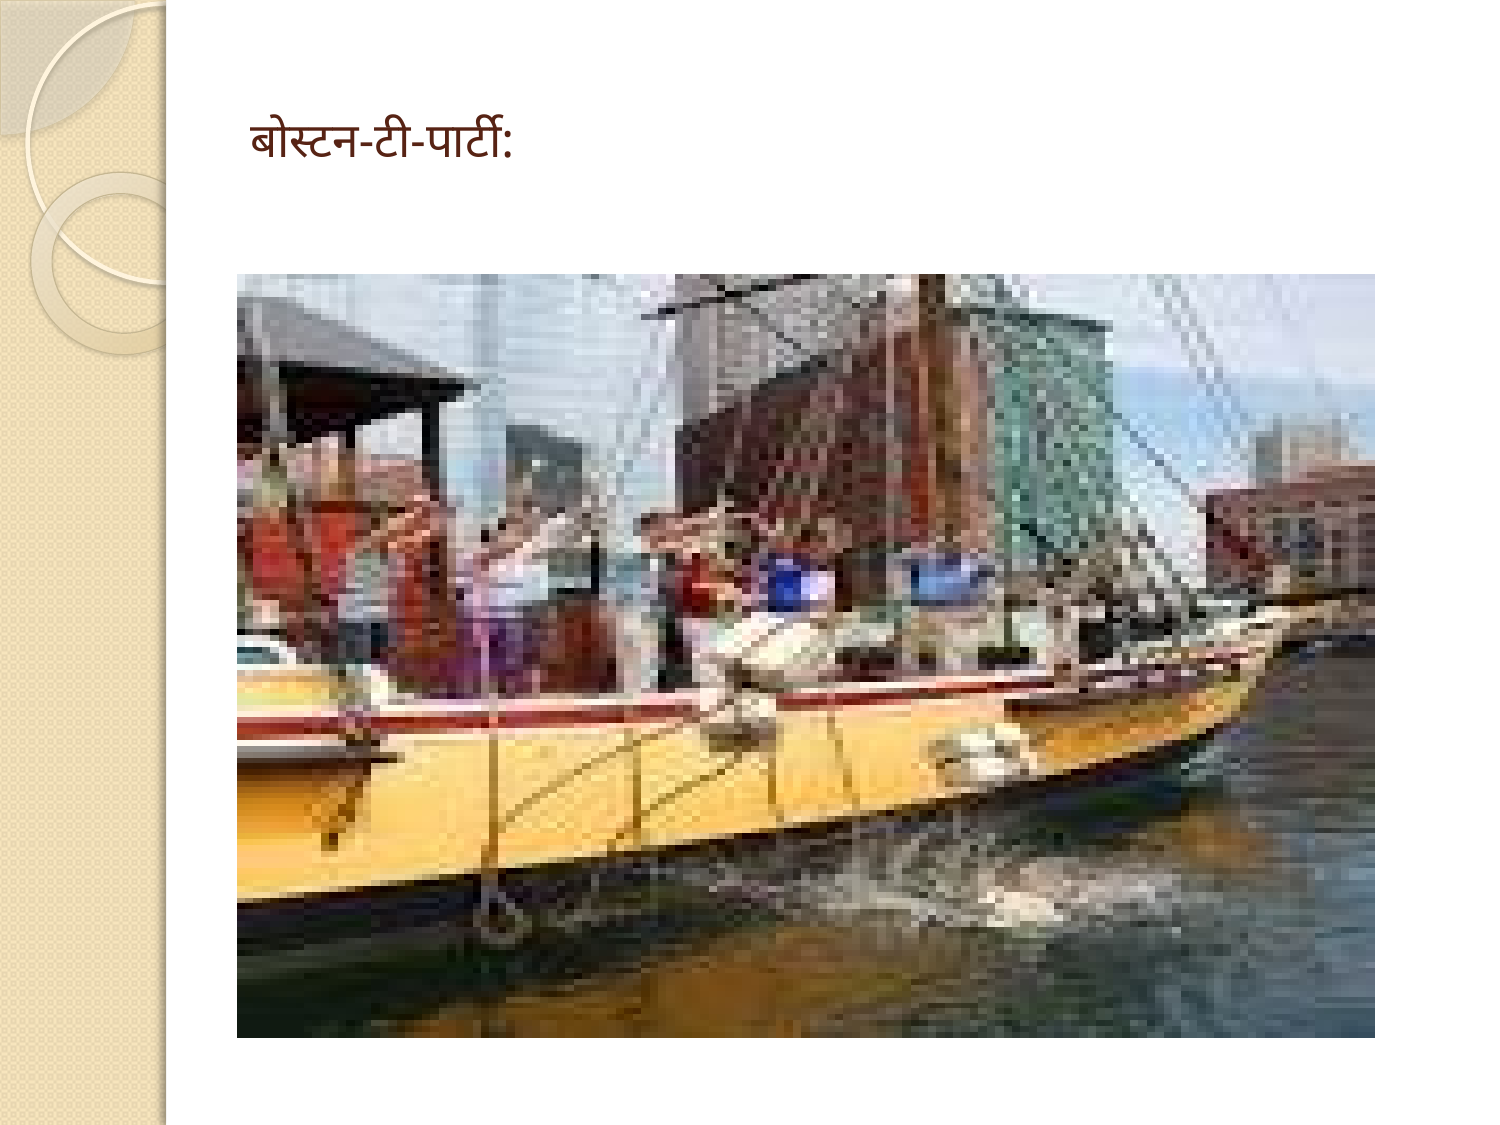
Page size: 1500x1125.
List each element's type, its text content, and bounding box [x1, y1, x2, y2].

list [237, 274, 1376, 1038]
title बोस्टन-टी-पार्टी: [235, 45, 1466, 233]
